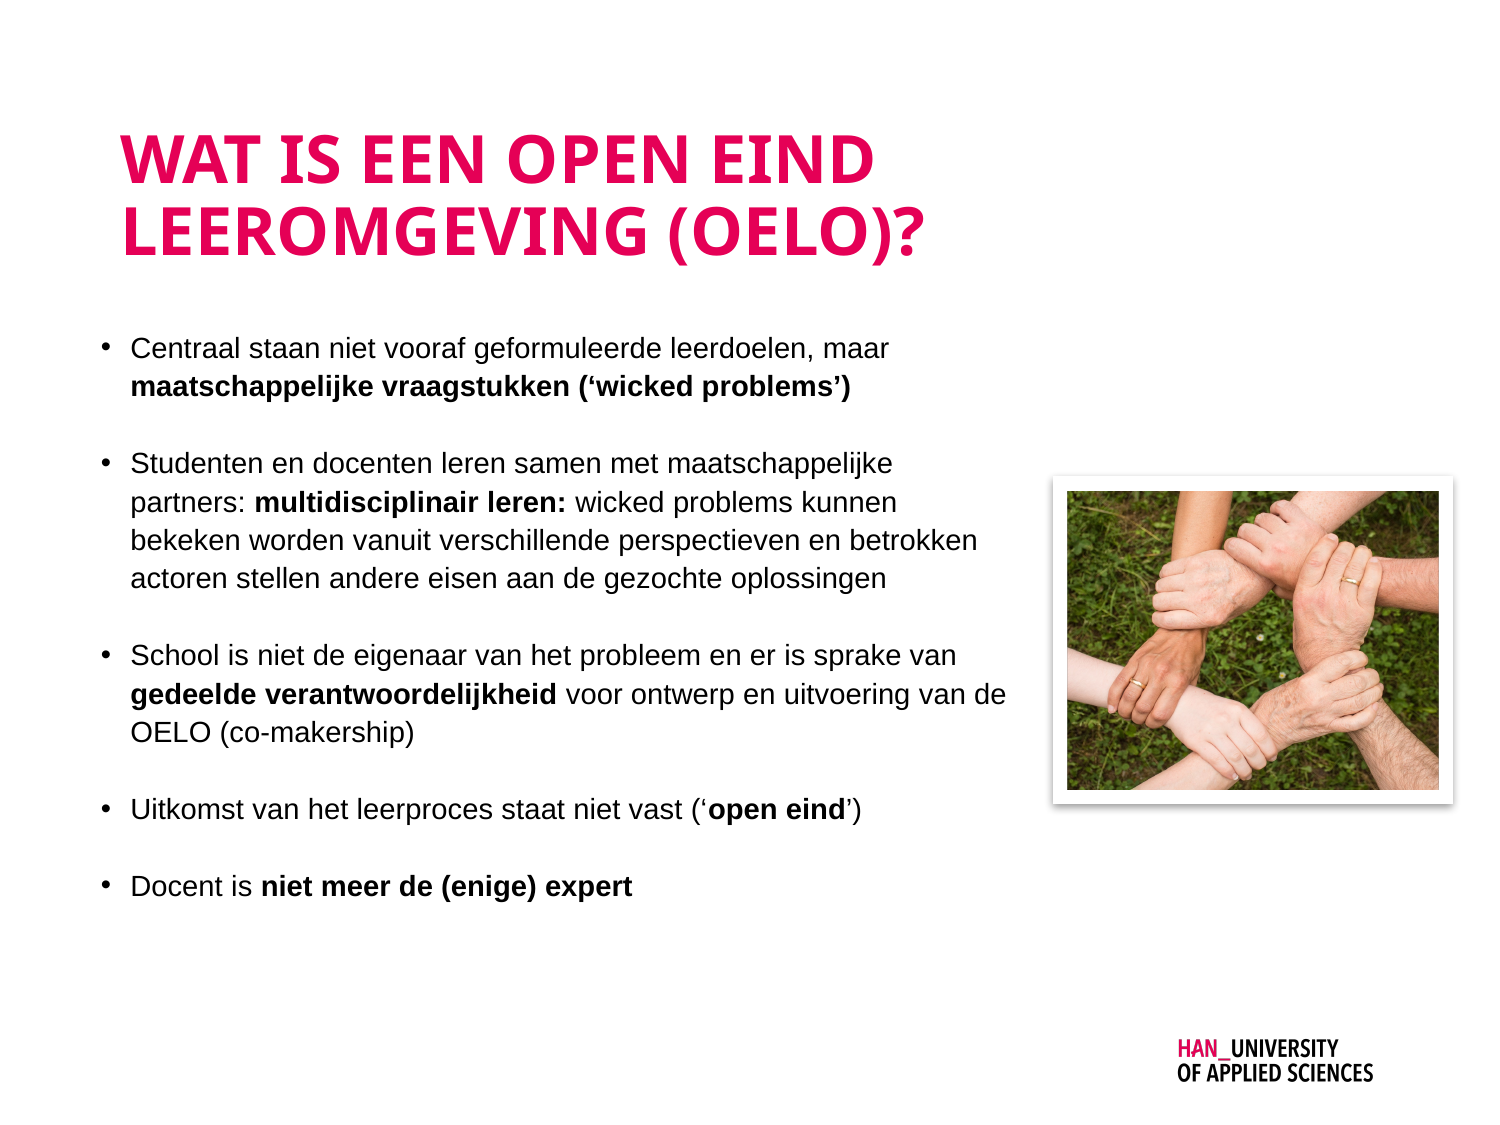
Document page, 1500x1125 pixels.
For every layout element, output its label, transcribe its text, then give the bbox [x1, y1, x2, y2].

picture [1067, 490, 1439, 790]
title Wat is een Open eind leeromgeving (OELO)? [105, 59, 1419, 278]
picture [1172, 1021, 1396, 1119]
list Centraal staan niet vooraf geformuleerde leerdoelen, maar maatschappelijke vraagstukken (‘wicked problems’) Studenten en docenten leren samen met maatschappelijke partners: multidisciplinair leren: wicked problems kunnen bekeken worden vanuit verschillende perspectieven en betrokken actoren stellen andere eisen aan de gezochte oplossingen School is niet de eigenaar van het probleem en er is sprake van gedeelde verantwoordelijkheid voor ontwerp en uitvoering van de OELO (co-makership) Uitkomst van het leerproces staat niet vast (‘open eind’) Docent is niet meer de (enige) expert [85, 318, 1031, 790]
